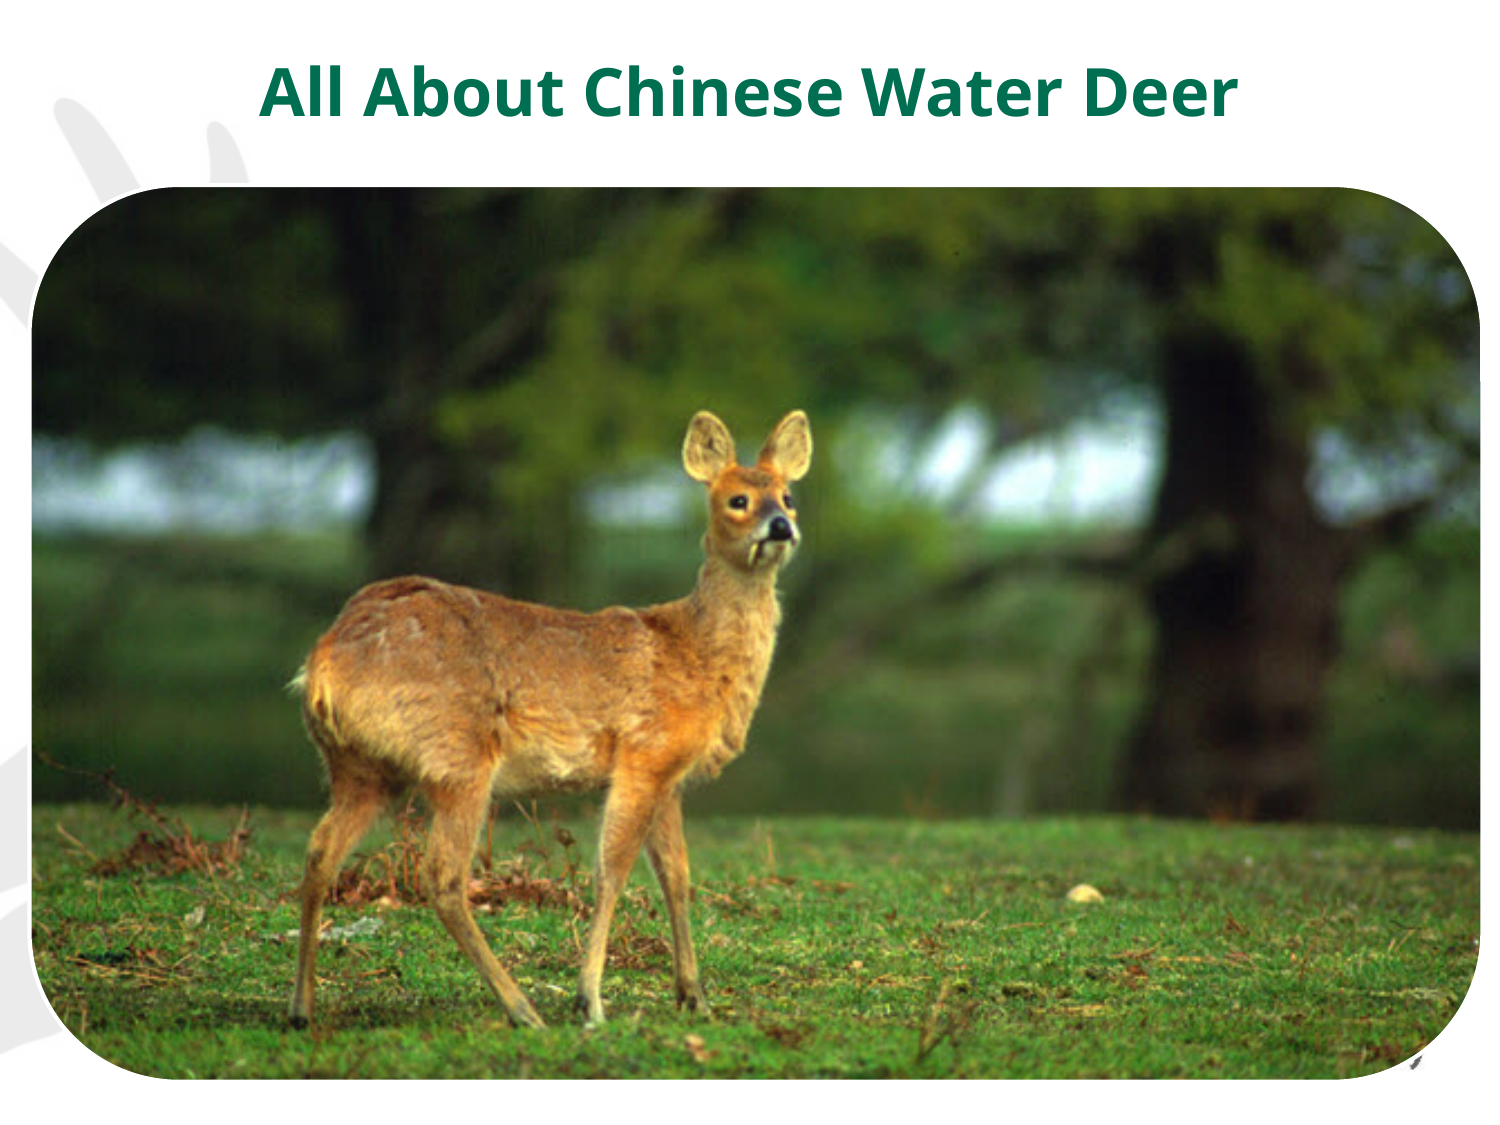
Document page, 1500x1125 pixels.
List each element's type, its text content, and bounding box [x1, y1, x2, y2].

text_box All About Chinese Water Deer [0, 42, 1500, 138]
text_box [29, 160, 1483, 1107]
